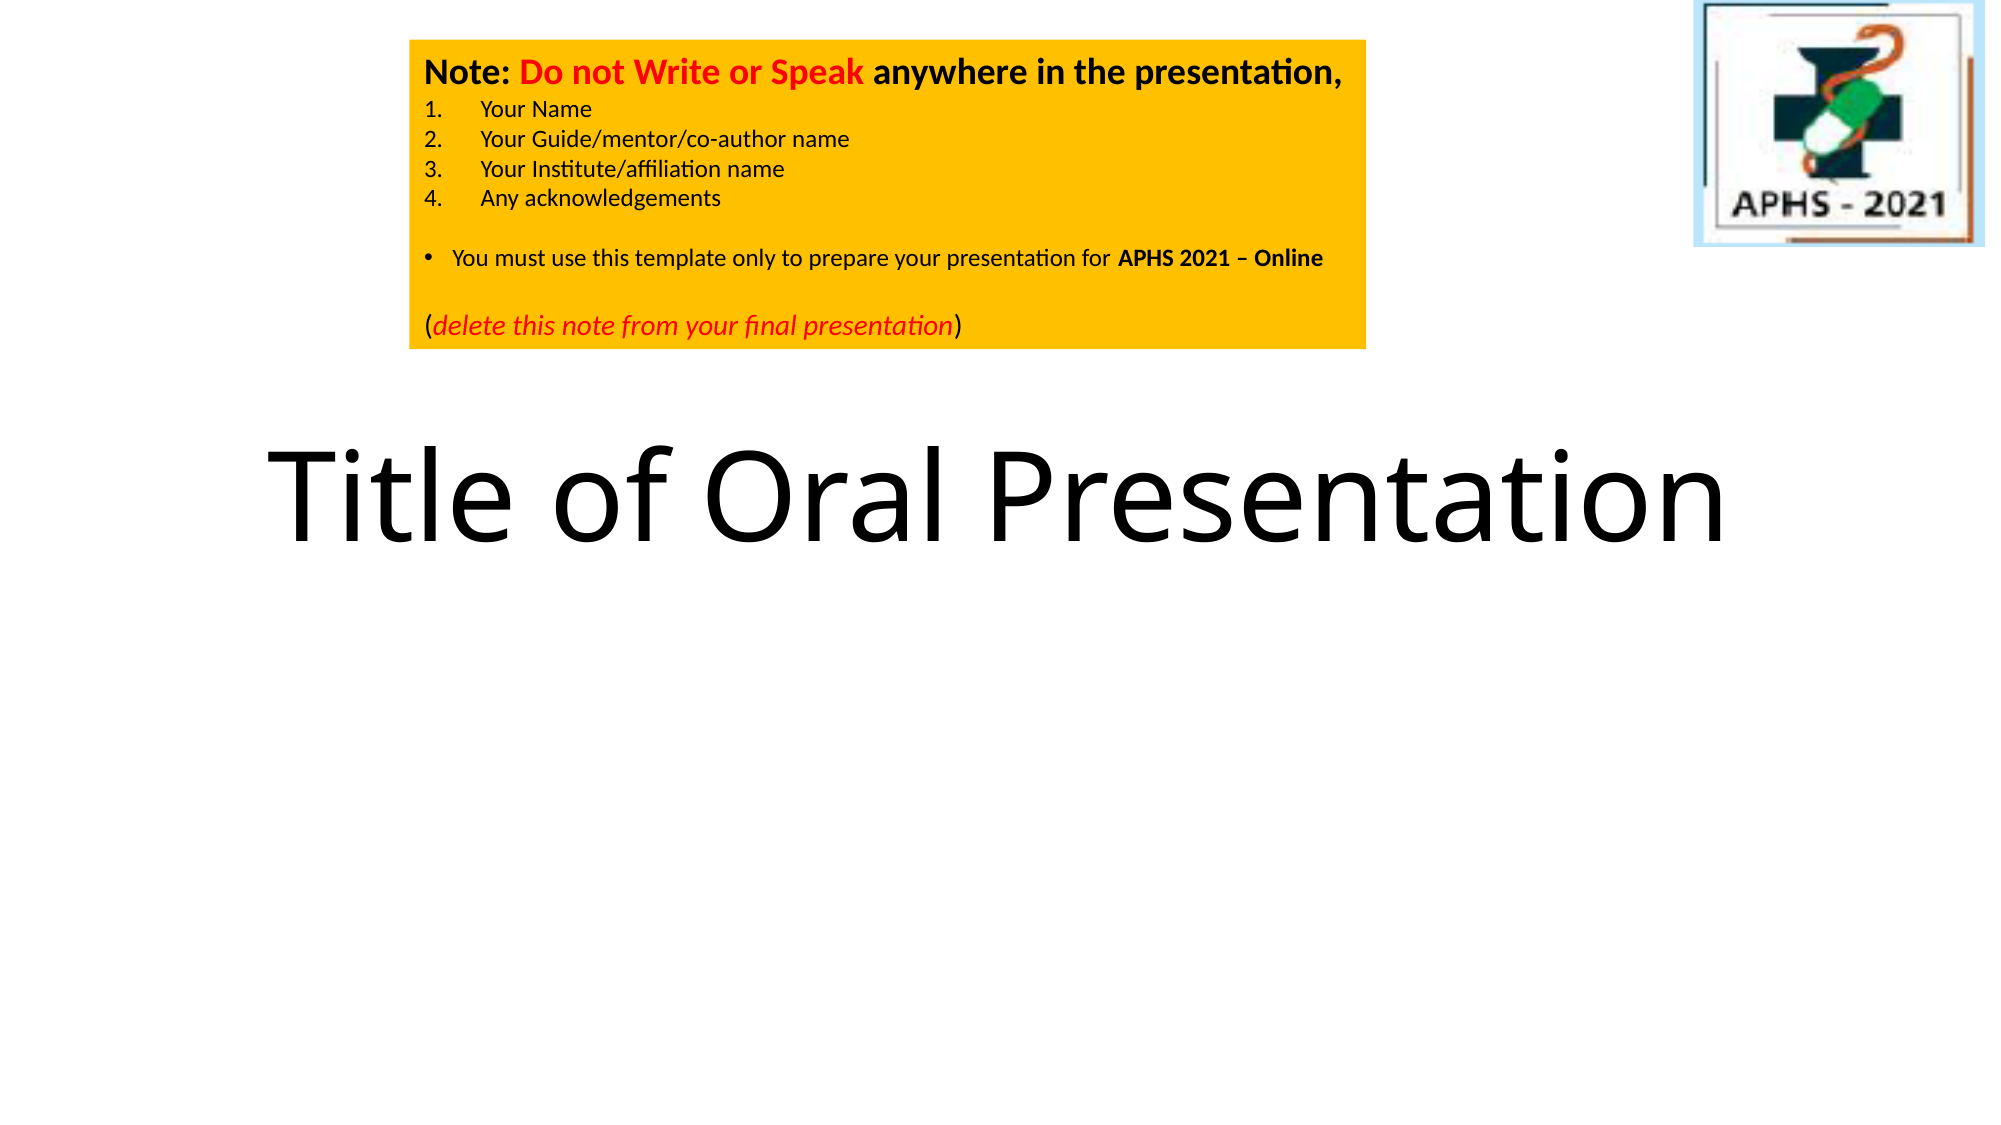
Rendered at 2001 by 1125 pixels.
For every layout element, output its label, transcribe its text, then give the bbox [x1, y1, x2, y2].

picture [1693, 0, 1986, 247]
title Title of Oral Presentation [249, 184, 1750, 576]
text_box Note: Do not Write or Speak anywhere in the presentation, Your Name Your Guide/mentor/co-author name Your Institute/affiliation name Any acknowledgements You must use this template only to prepare your presentation for APHS 2021 – Online (delete this note from your final presentation) [409, 39, 1367, 350]
